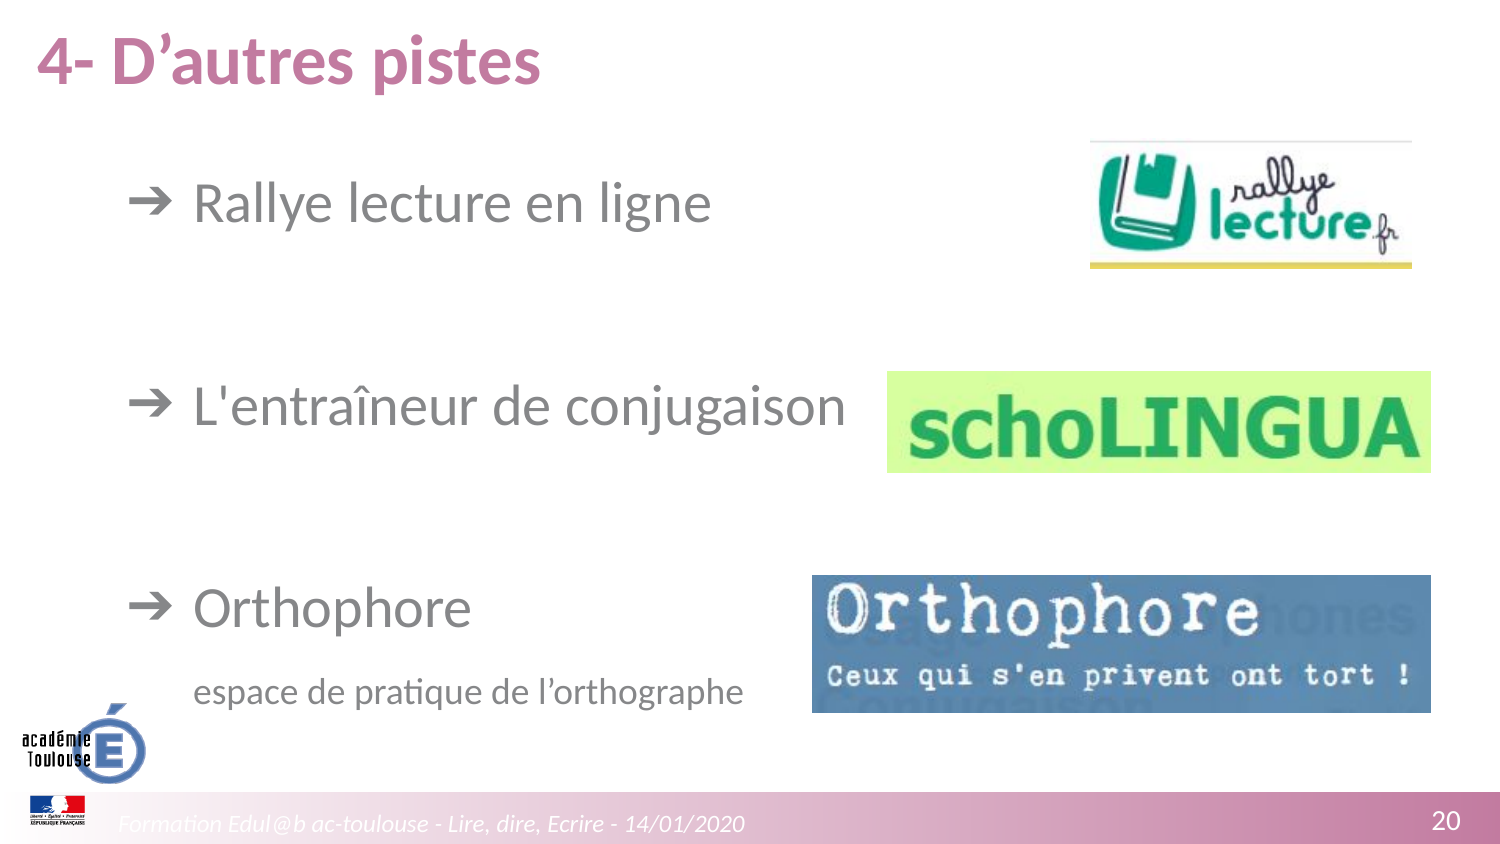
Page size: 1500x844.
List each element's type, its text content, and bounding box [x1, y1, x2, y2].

title 4- D’autres pistes [22, 12, 1317, 111]
list Rallye lecture en ligne L'entraîneur de conjugaison Orthophore espace de pratique de l’orthographe [103, 138, 1397, 322]
picture [886, 370, 1432, 473]
picture [811, 575, 1432, 714]
picture [1090, 138, 1412, 269]
picture [12, 697, 151, 833]
